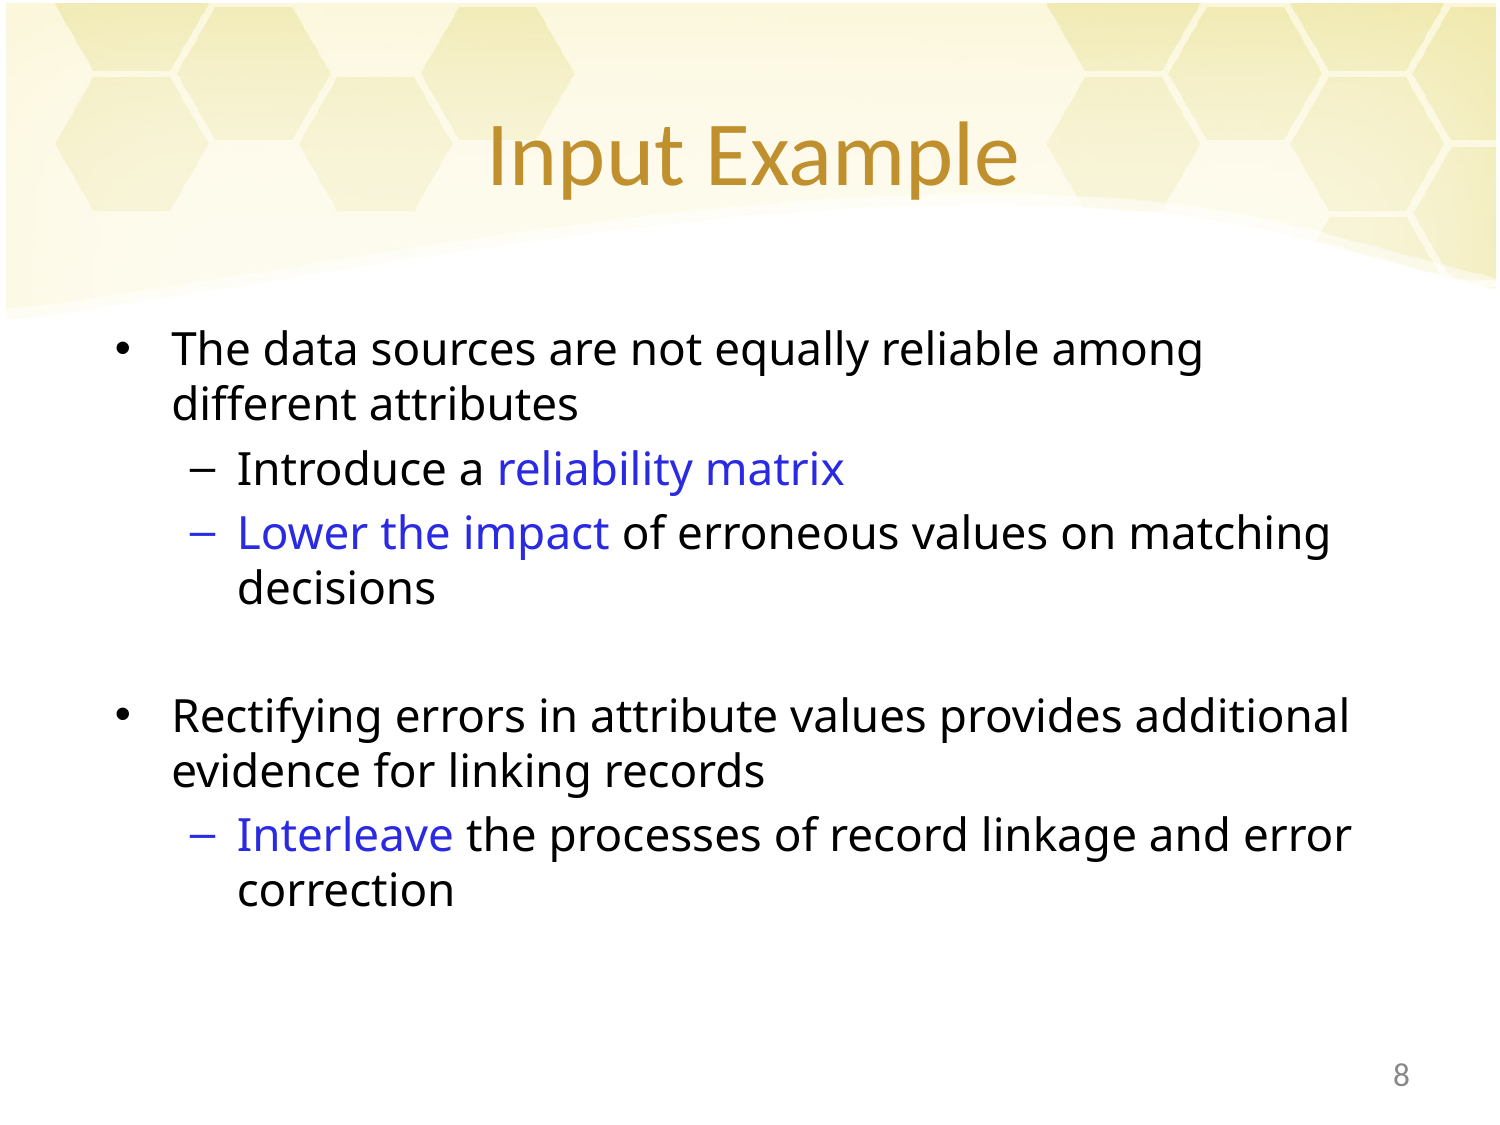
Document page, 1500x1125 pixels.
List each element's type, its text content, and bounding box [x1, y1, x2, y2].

slide_number 8 [1074, 1042, 1425, 1103]
picture [0, 0, 1500, 1125]
title Input Example [78, 54, 1429, 243]
